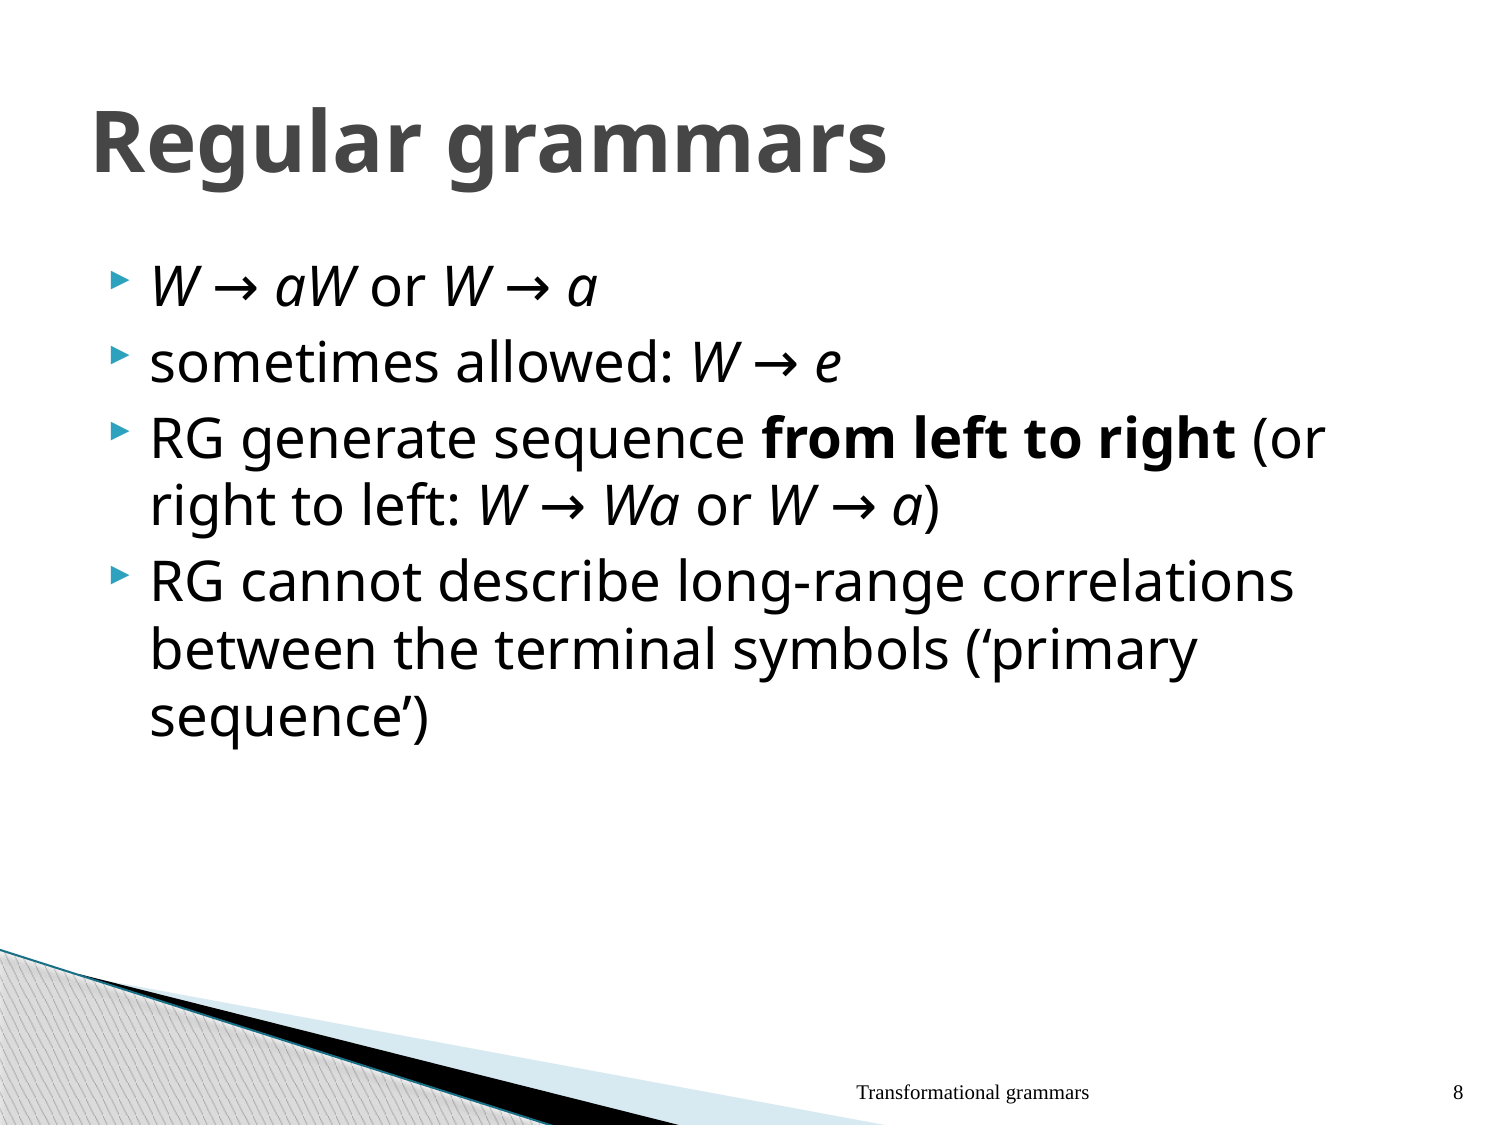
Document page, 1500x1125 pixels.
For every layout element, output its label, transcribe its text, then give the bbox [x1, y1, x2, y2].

list W → aW or W → a sometimes allowed: W → e RG generate sequence from left to right (or right to left: W → Wa or W → a) RG cannot describe long-range correlations between the terminal symbols (‘primary sequence’) [75, 243, 1425, 986]
footer Transformational grammars [718, 1051, 1105, 1112]
title Regular grammars [75, 45, 1425, 233]
slide_number 8 [1418, 1051, 1479, 1112]
